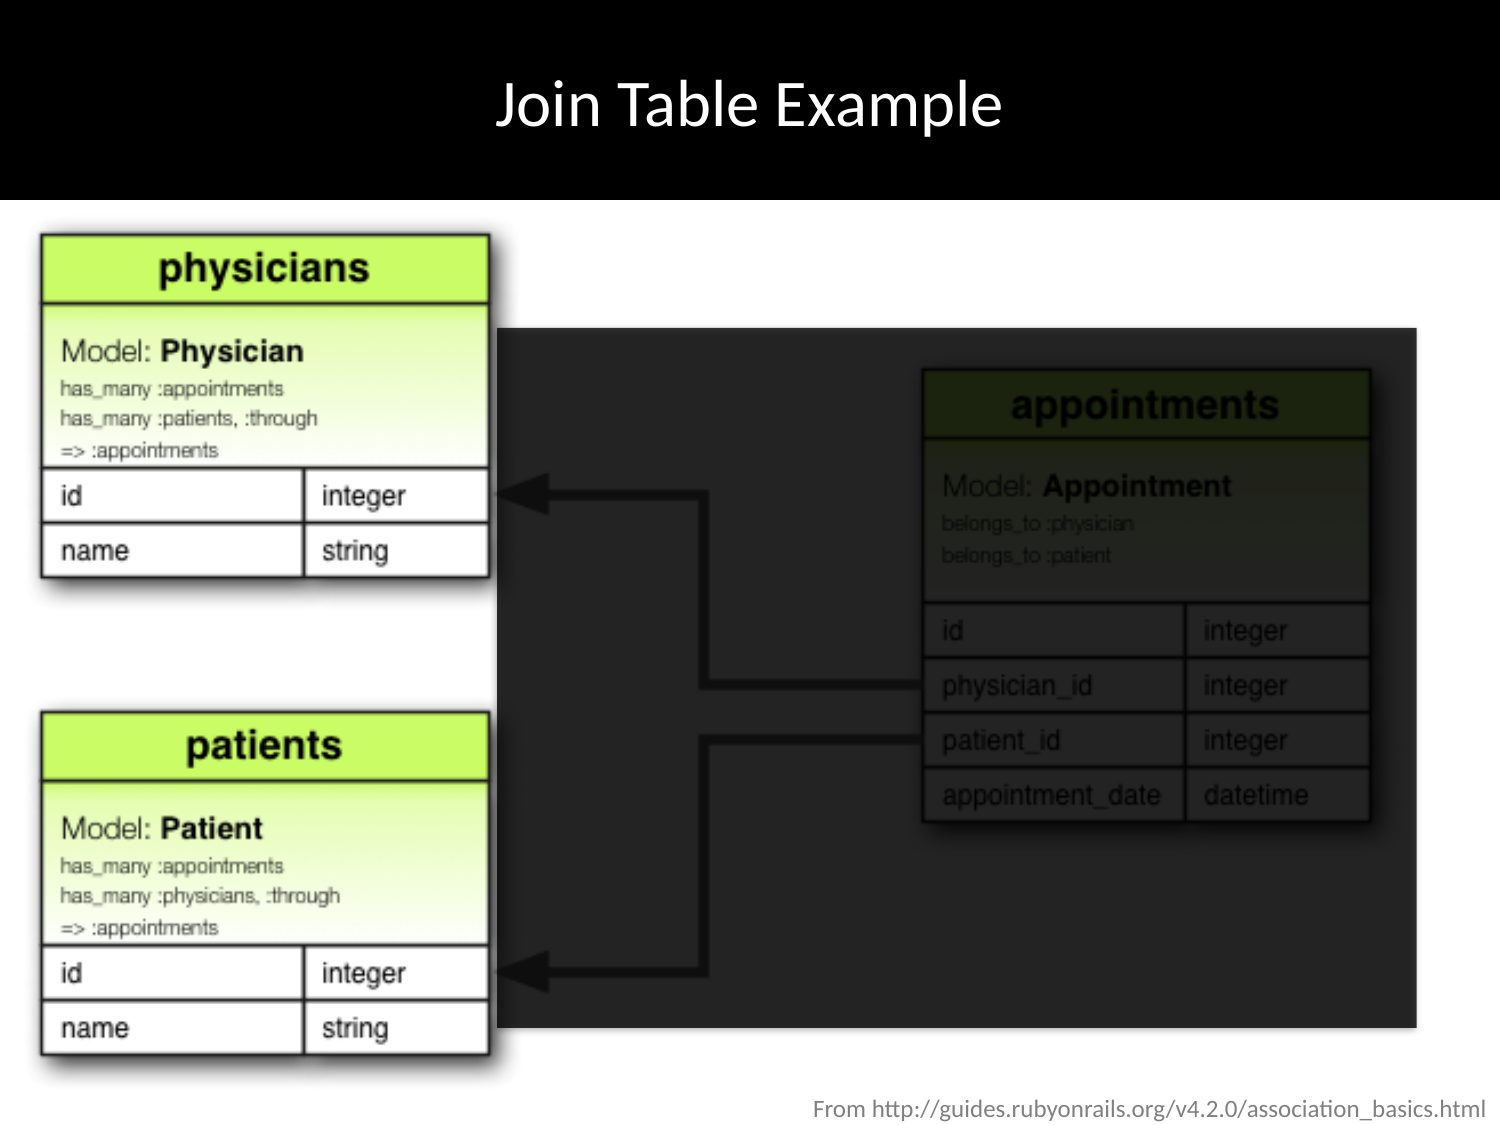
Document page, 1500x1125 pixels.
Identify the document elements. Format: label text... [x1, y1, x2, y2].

title Join Table Example [75, 0, 1425, 198]
picture [0, 200, 1500, 1125]
